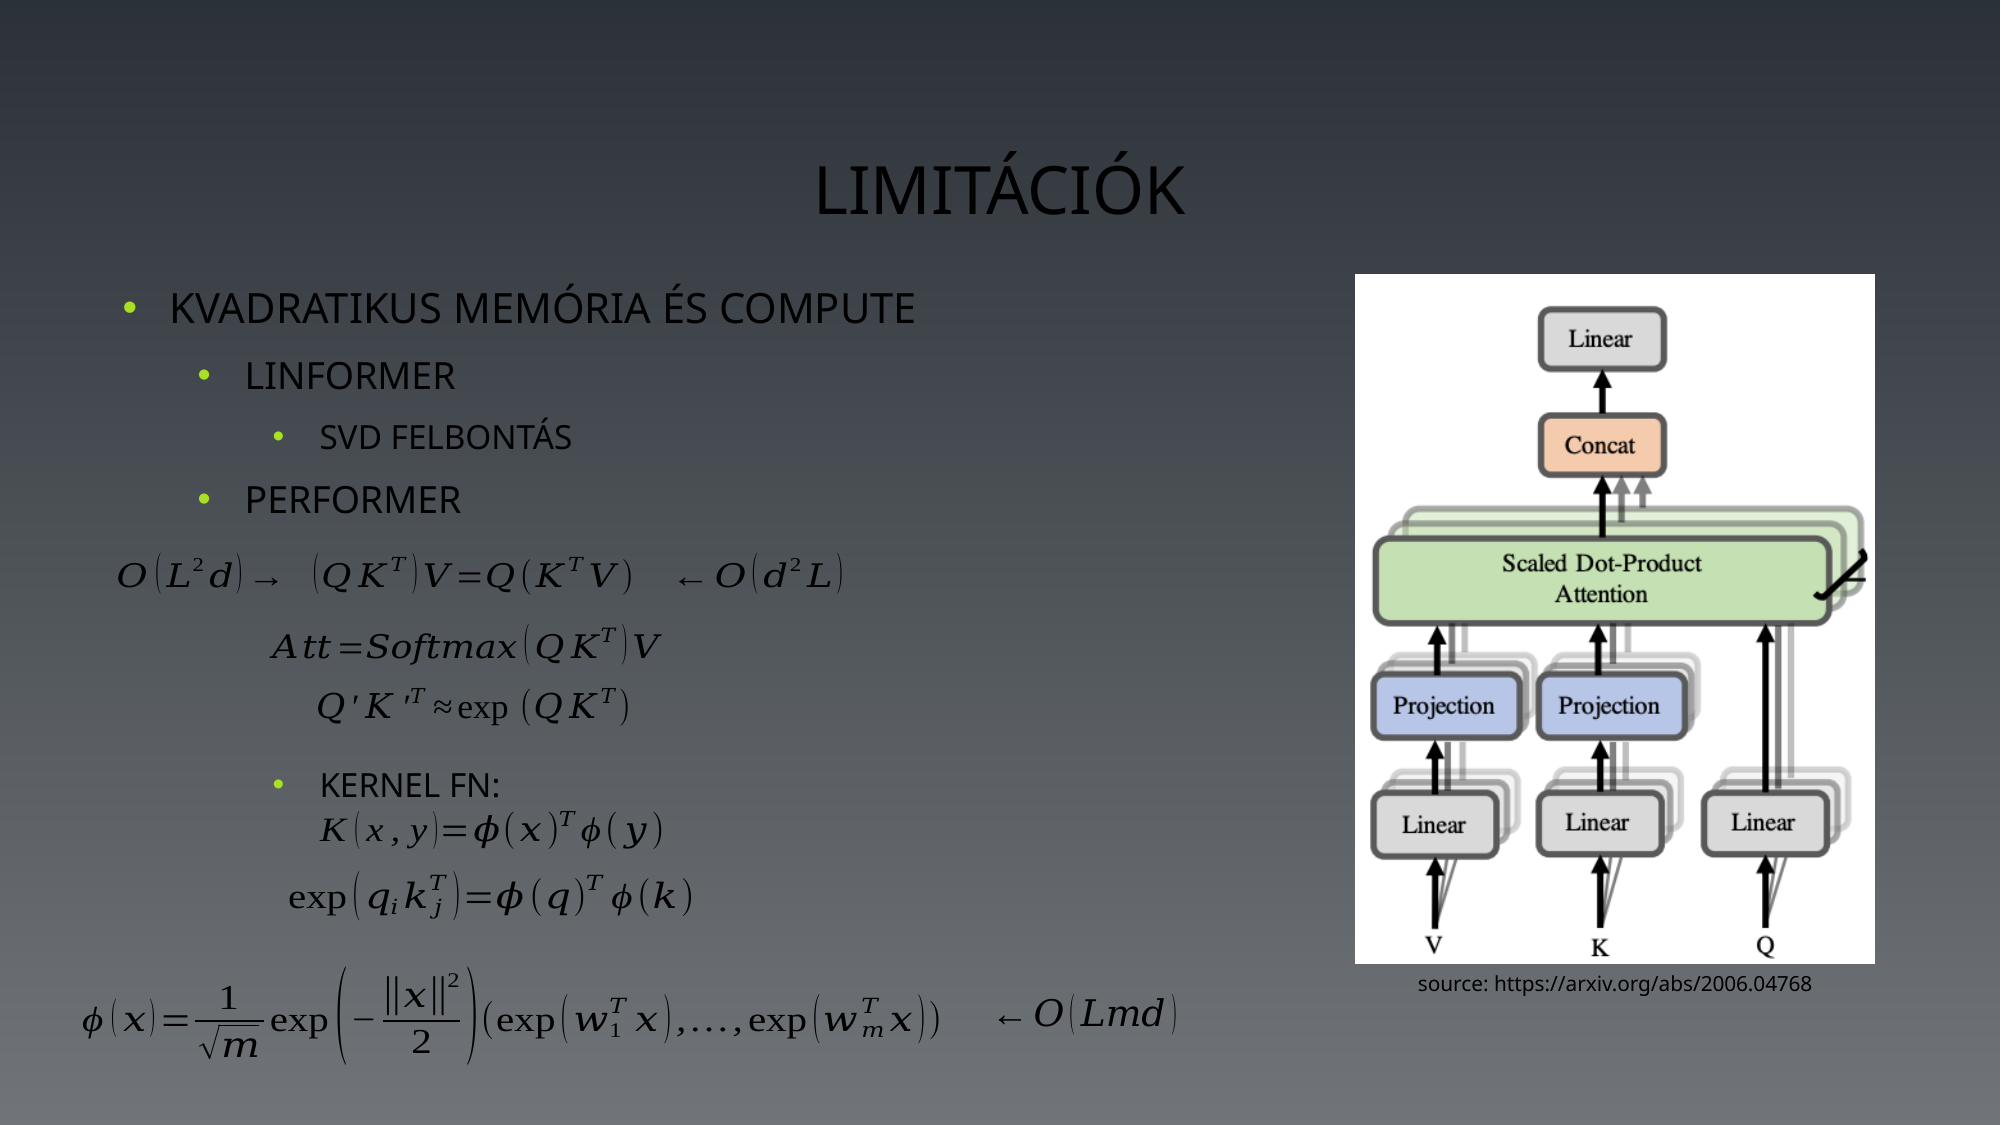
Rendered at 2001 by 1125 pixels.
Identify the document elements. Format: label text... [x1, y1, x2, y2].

text_box source: https://arxiv.org/abs/2006.04768 [1302, 963, 1928, 1004]
title Limitációk [187, 99, 1813, 274]
list Kvadratikus Memória és Compute Linformer SVD felbontás Performer Kernel fn: [107, 274, 1354, 863]
picture [1354, 274, 1876, 964]
